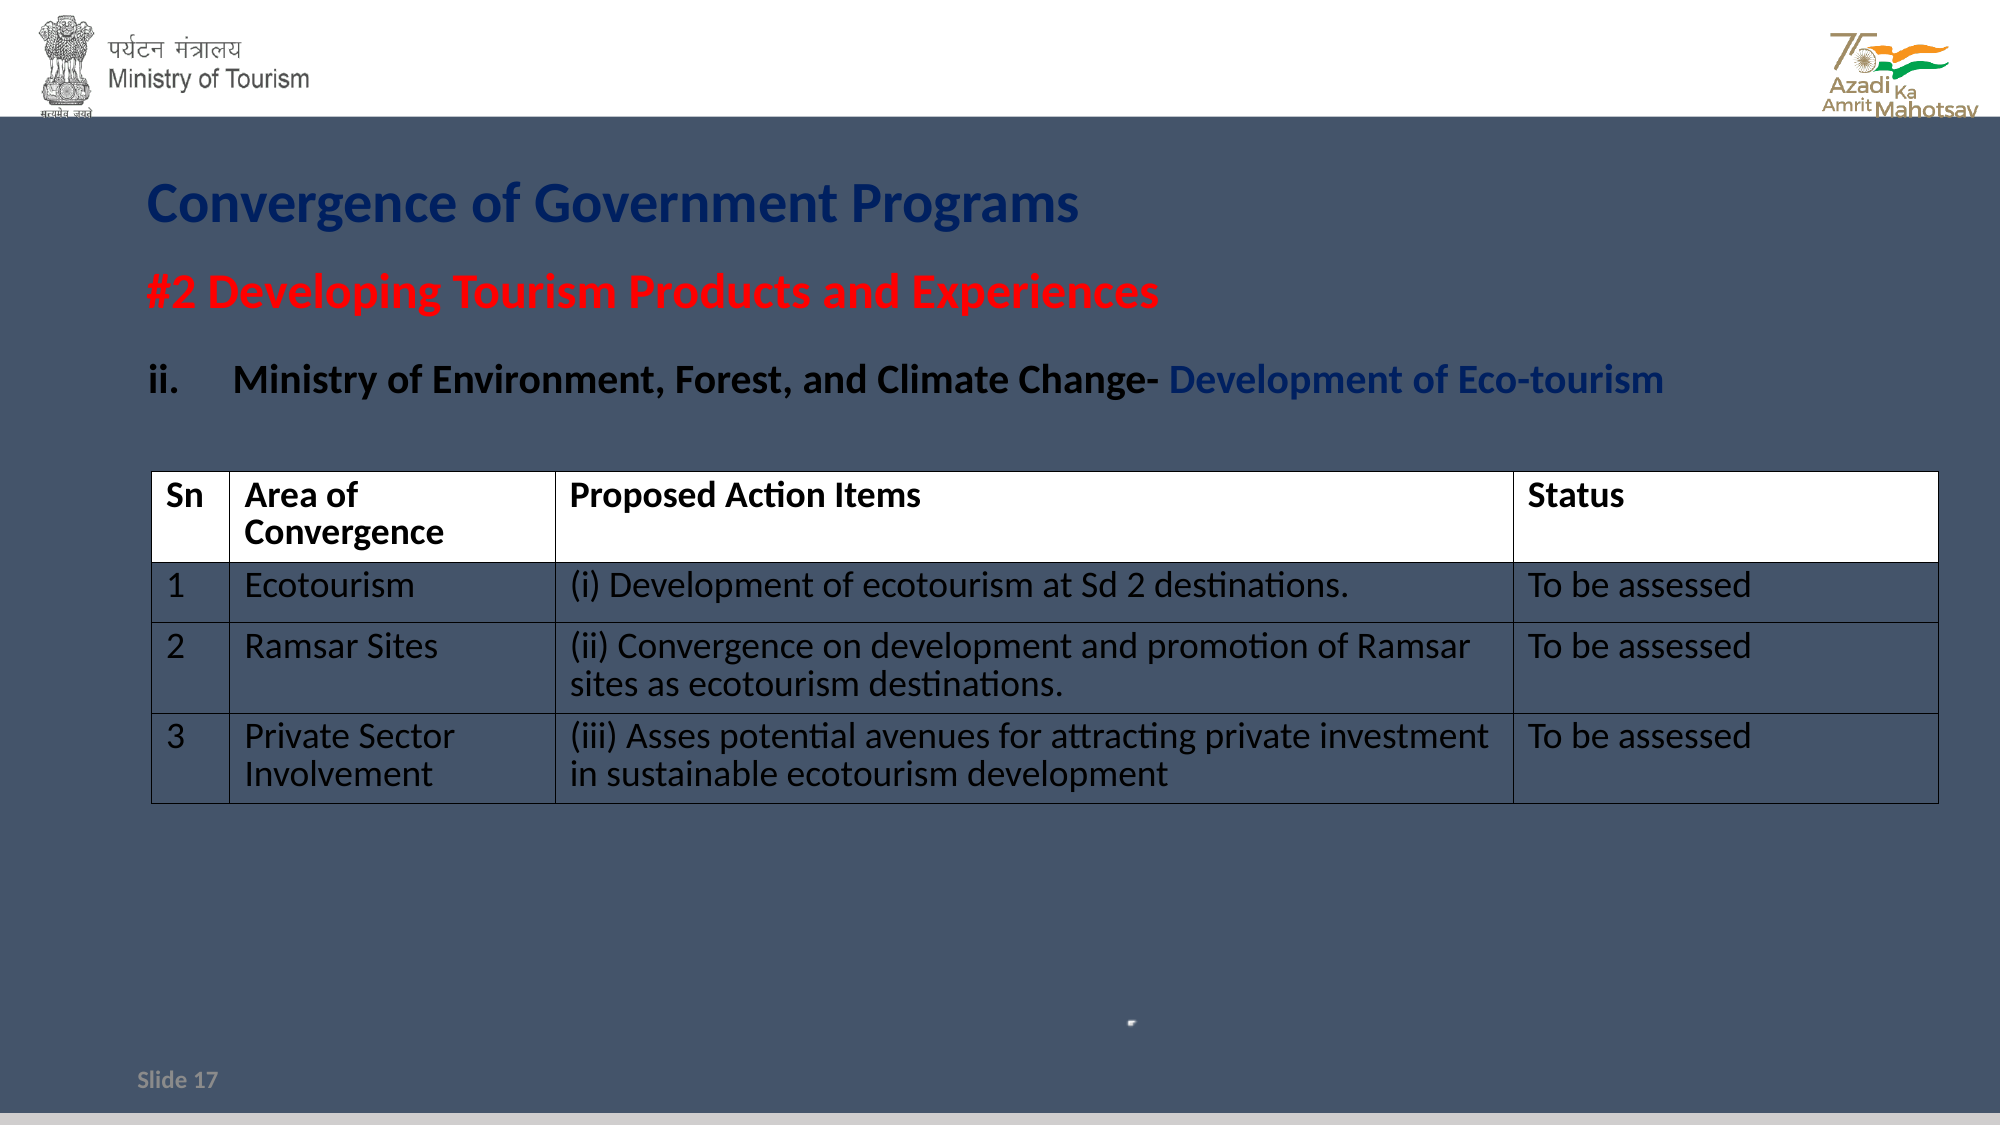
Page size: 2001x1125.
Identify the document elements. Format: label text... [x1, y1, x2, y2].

table_cell Private Sector Involvement [230, 714, 555, 803]
table_cell To be assessed [1514, 623, 1938, 713]
table_cell Ramsar Sites [230, 623, 555, 713]
text_box #2 Developing Tourism Products and Experiences [131, 247, 1901, 330]
table_header Proposed Action Items [556, 472, 1513, 562]
table_cell To be assessed [1514, 714, 1938, 803]
table_cell (ii) Convergence on development and promotion of Ramsar sites as ecotourism destinations. [556, 623, 1513, 713]
table_cell (i) Development of ecotourism at Sd 2 destinations. [556, 563, 1513, 622]
table_cell Ecotourism [230, 563, 555, 622]
table_header Status [1514, 472, 1938, 562]
table_header Sn [152, 472, 229, 562]
table_cell (iii) Asses potential avenues for attracting private investment in sustainable ecotourism development [556, 714, 1513, 803]
table_cell 3 [152, 714, 229, 803]
table_cell 1 [152, 563, 229, 622]
table_cell 2 [152, 623, 229, 713]
picture [1800, 15, 2000, 139]
text_box Convergence of Government Programs [133, 150, 1382, 248]
text_box Ministry of Environment, Forest, and Climate Change- Development of Eco-tourism [133, 344, 1903, 1032]
table_cell Staff Sensitisation [24, 12, 324, 117]
table_cell To be assessed [1514, 563, 1938, 622]
table_header Area of Convergence [230, 472, 555, 562]
